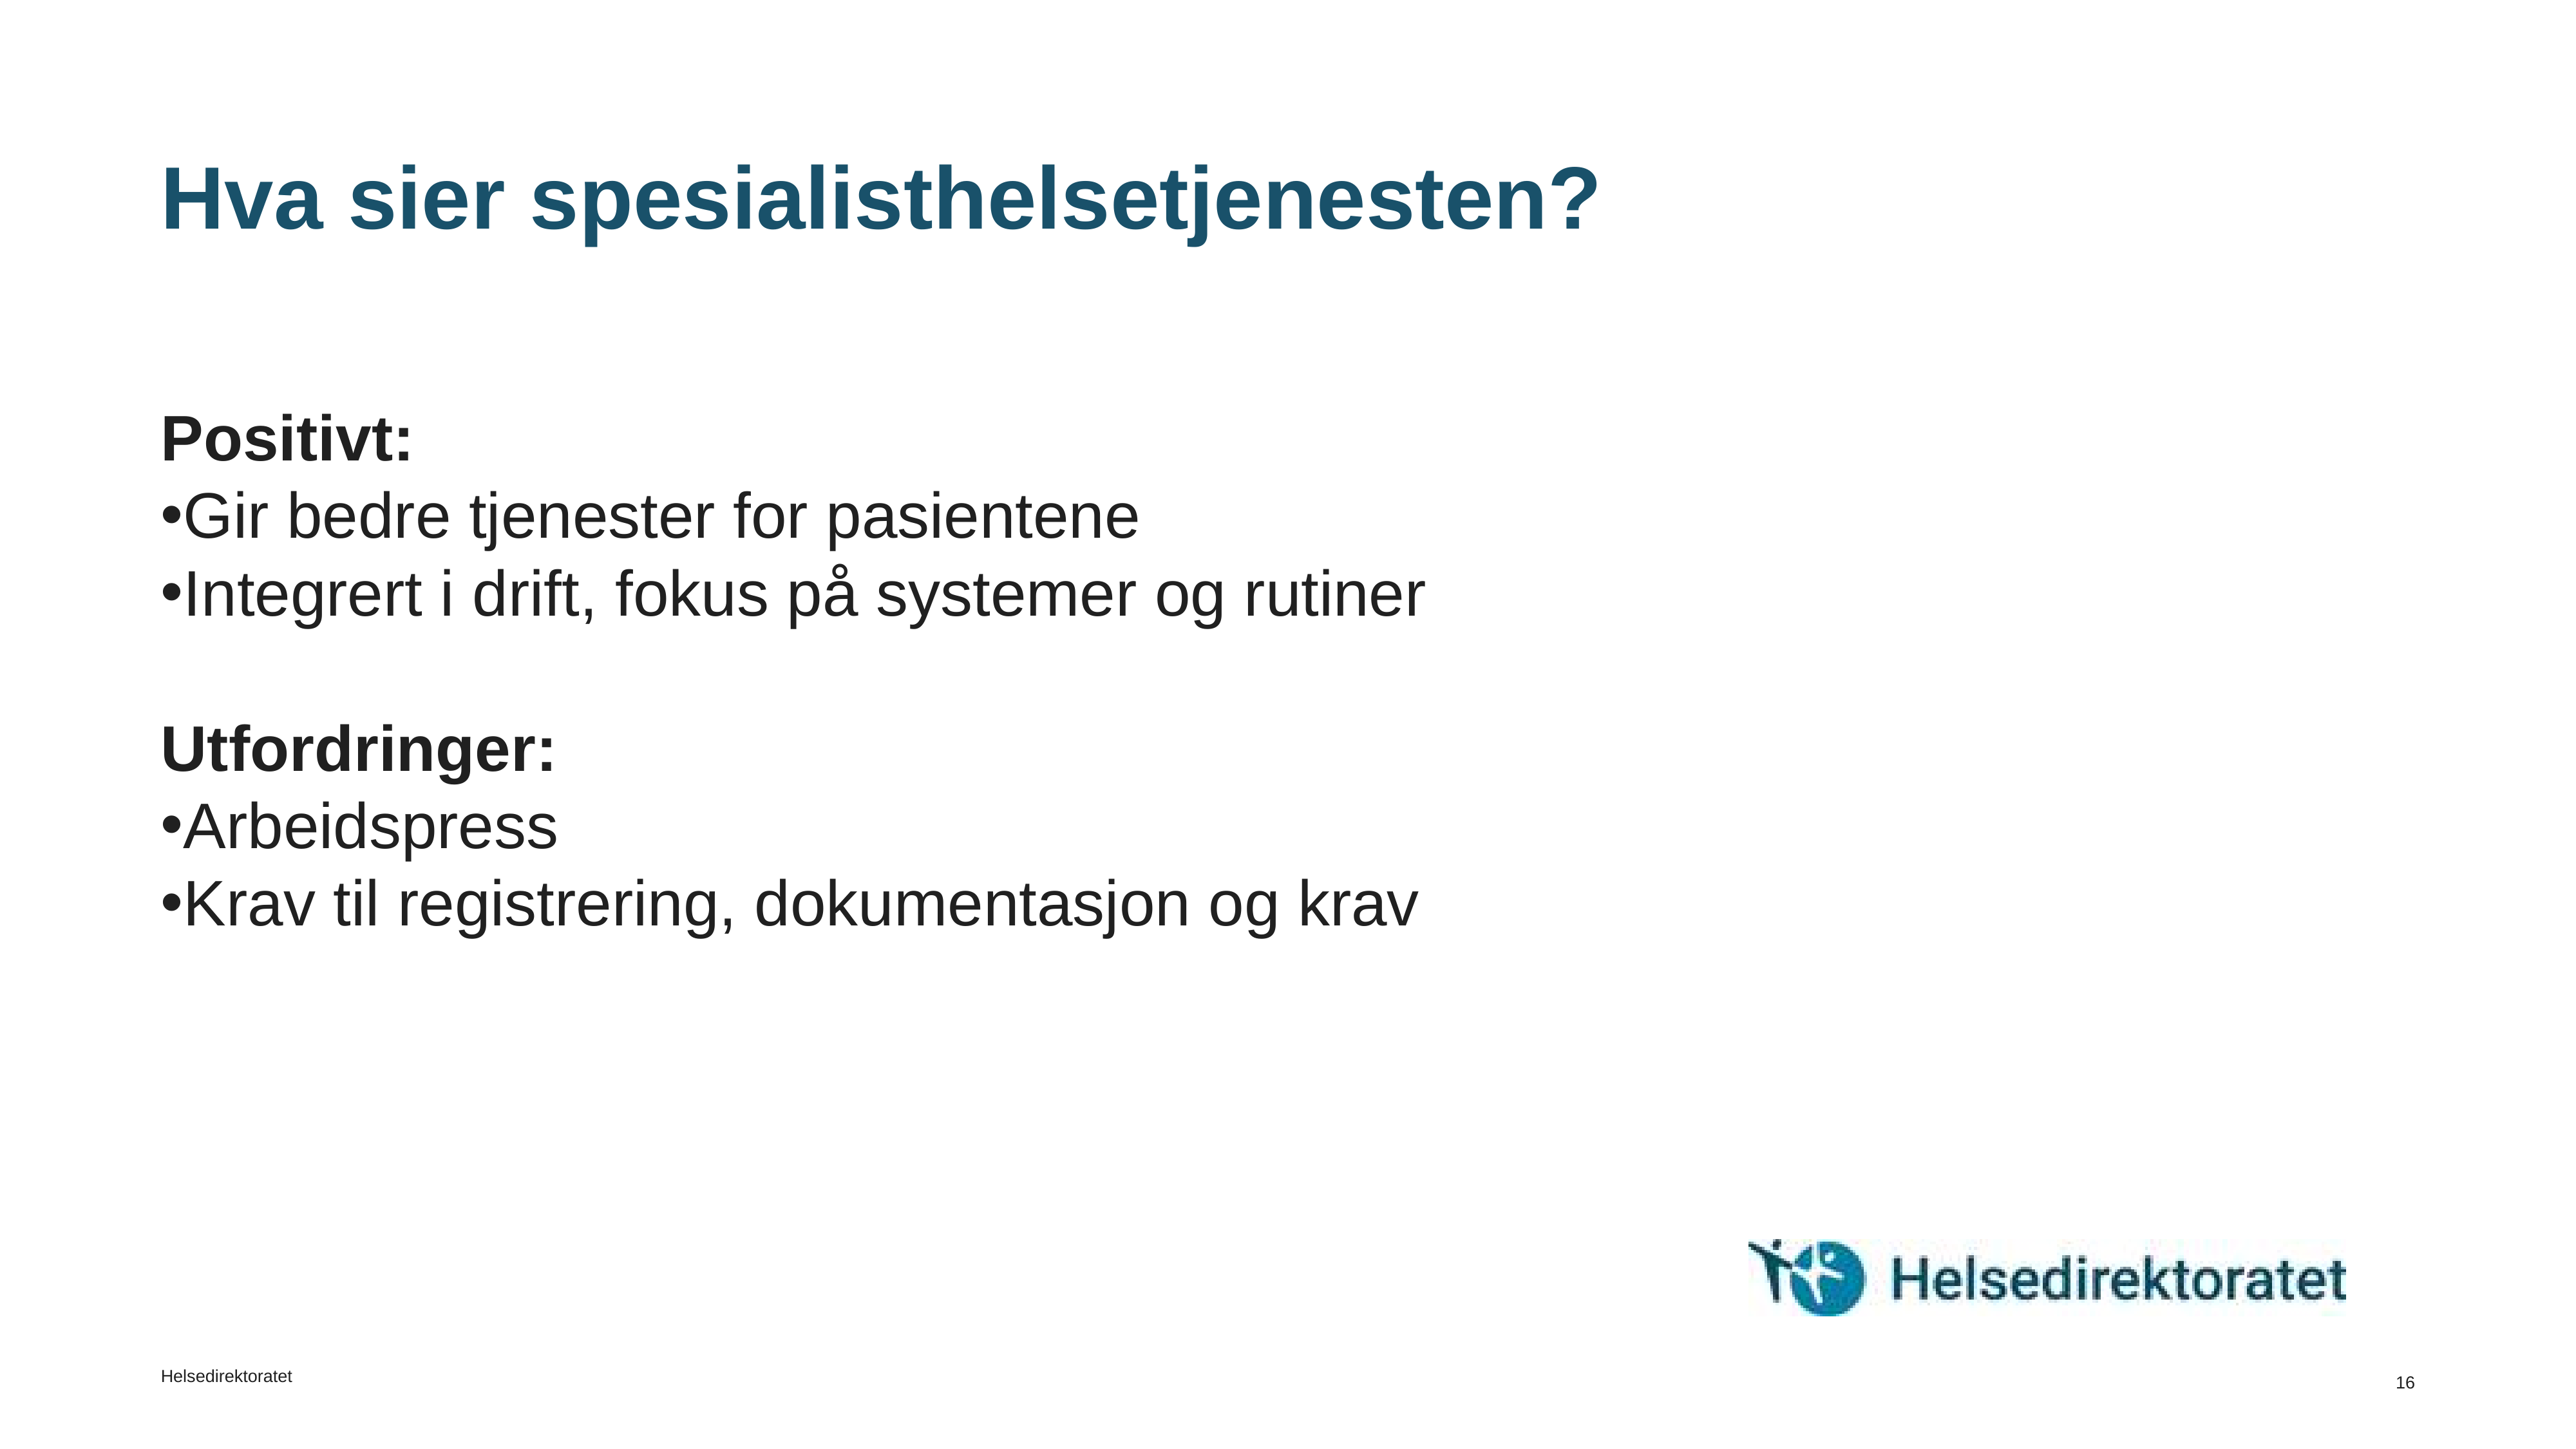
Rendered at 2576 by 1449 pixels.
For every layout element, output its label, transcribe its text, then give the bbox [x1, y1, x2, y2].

slide_number 16 [2224, 1370, 2415, 1392]
title Hva sier spesialisthelsetjenesten? [160, 66, 2414, 312]
list Positivt: Gir bedre tjenester for pasientene Integrert i drift, fokus på systemer og rutiner Utfordringer: Arbeidspress Krav til registrering, dokumentasjon og krav [160, 405, 2414, 1340]
picture [1748, 1239, 2349, 1320]
footer Helsedirektoratet [160, 1365, 352, 1387]
